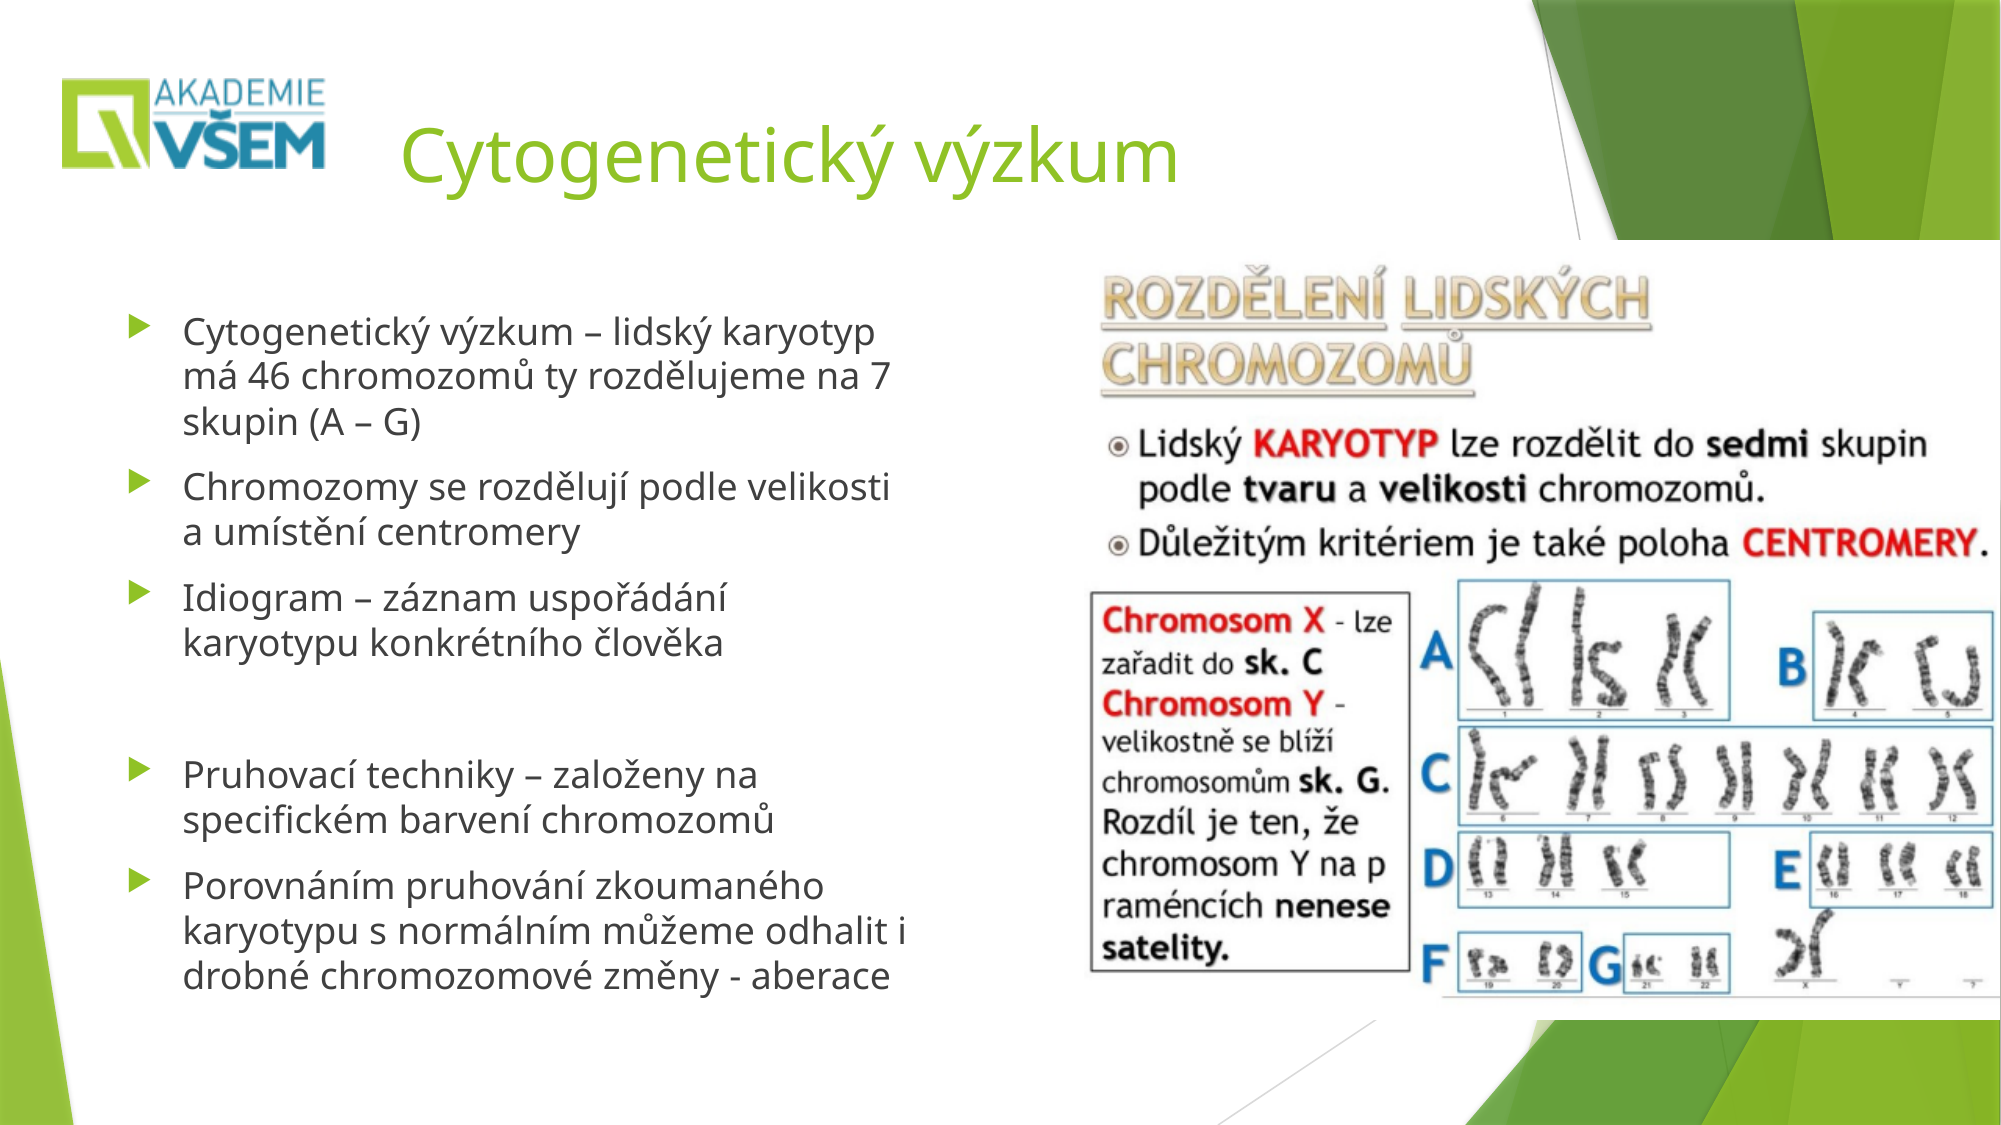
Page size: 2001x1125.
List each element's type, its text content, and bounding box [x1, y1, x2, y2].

picture [62, 74, 328, 170]
picture [1083, 239, 2000, 1021]
title Cytogenetický výzkum [384, 99, 1795, 317]
list Cytogenetický výzkum – lidský karyotyp má 46 chromozomů ty rozdělujeme na 7 skupin (A – G) Chromozomy se rozdělují podle velikosti a umístění centromery Idiogram – záznam uspořádání karyotypu konkrétního člověka Pruhovací techniky – založeny na specifickém barvení chromozomů Porovnáním pruhování zkoumaného karyotypu s normálním můžeme odhalit i drobné chromozomové změny - aberace [111, 299, 924, 1076]
